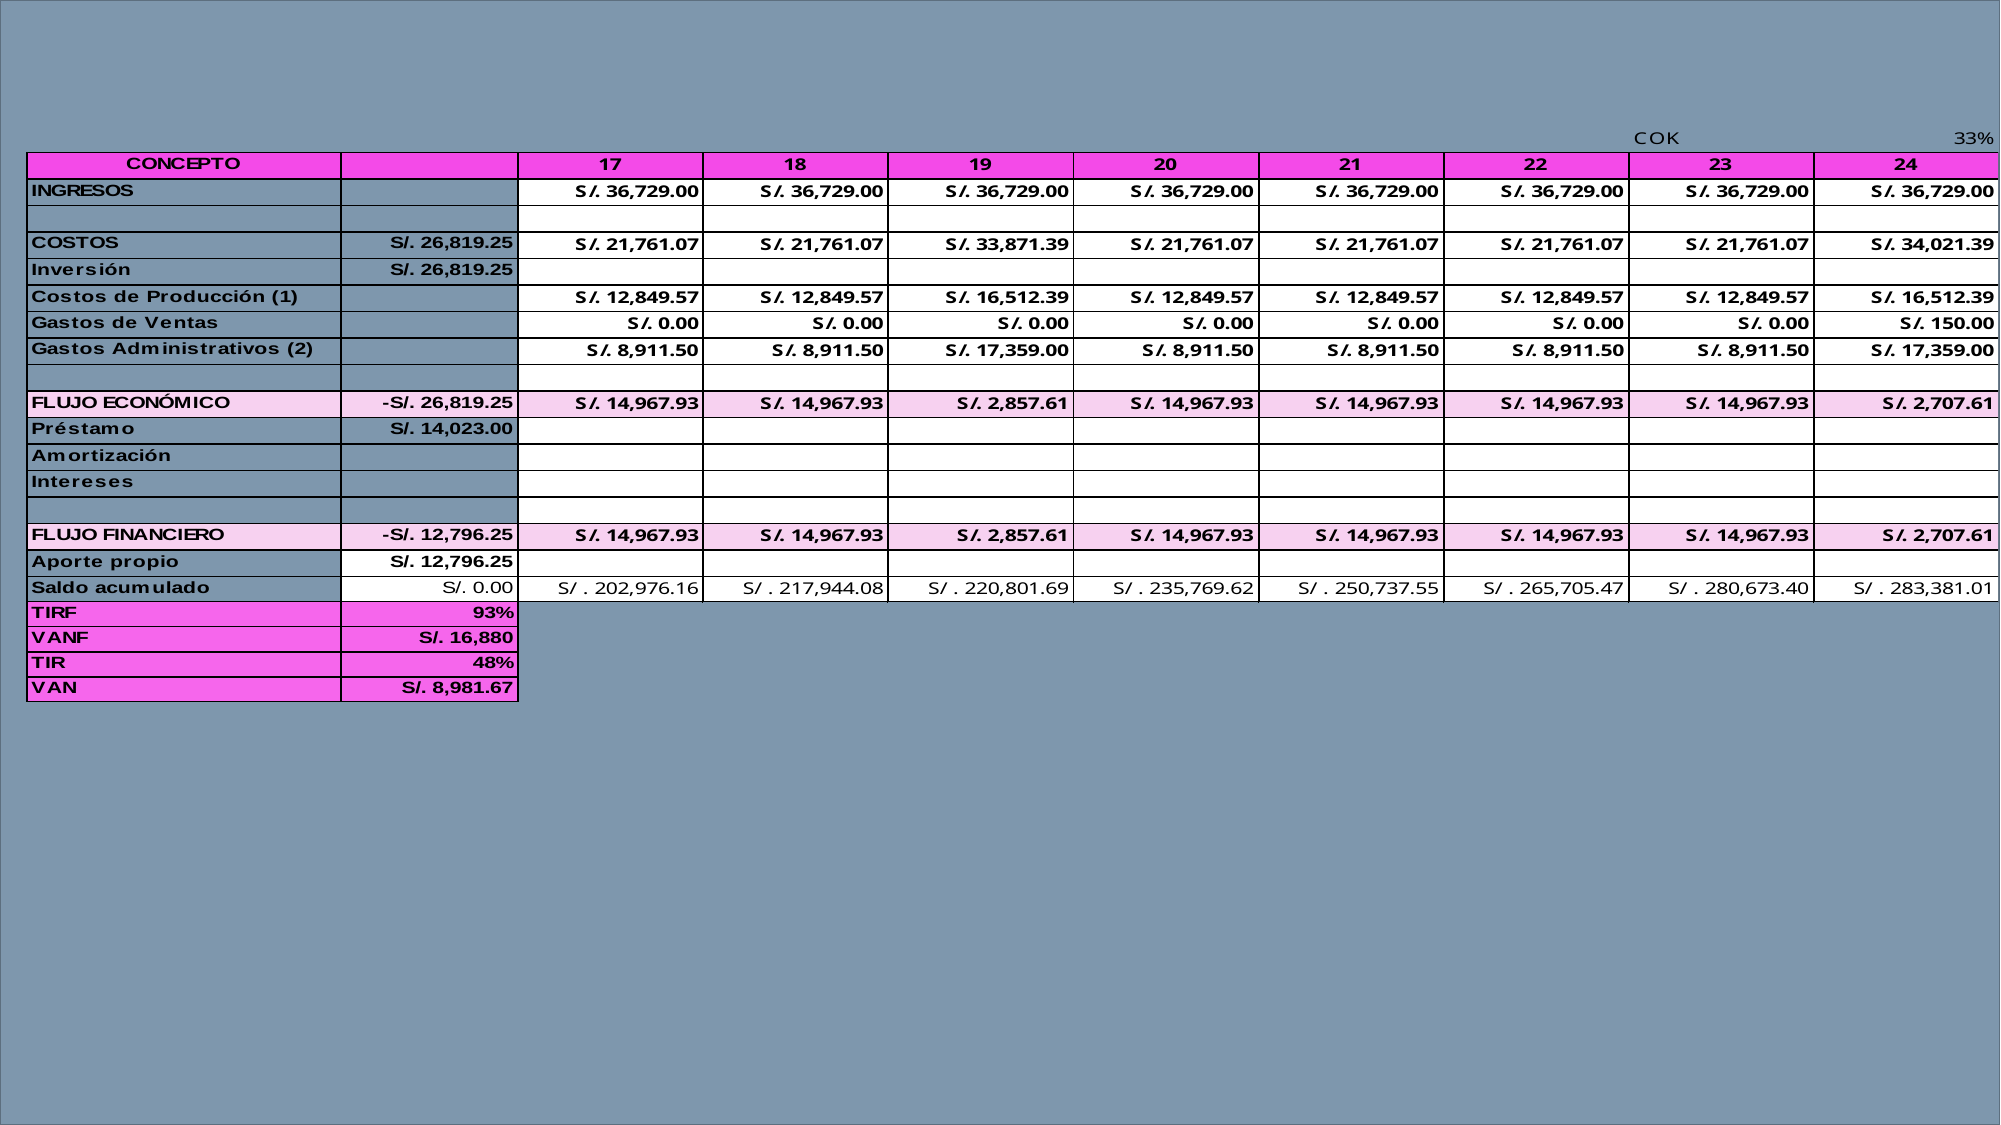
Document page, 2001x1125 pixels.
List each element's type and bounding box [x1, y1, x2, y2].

text_box [0, 0, 2000, 1125]
picture [25, 125, 2000, 703]
